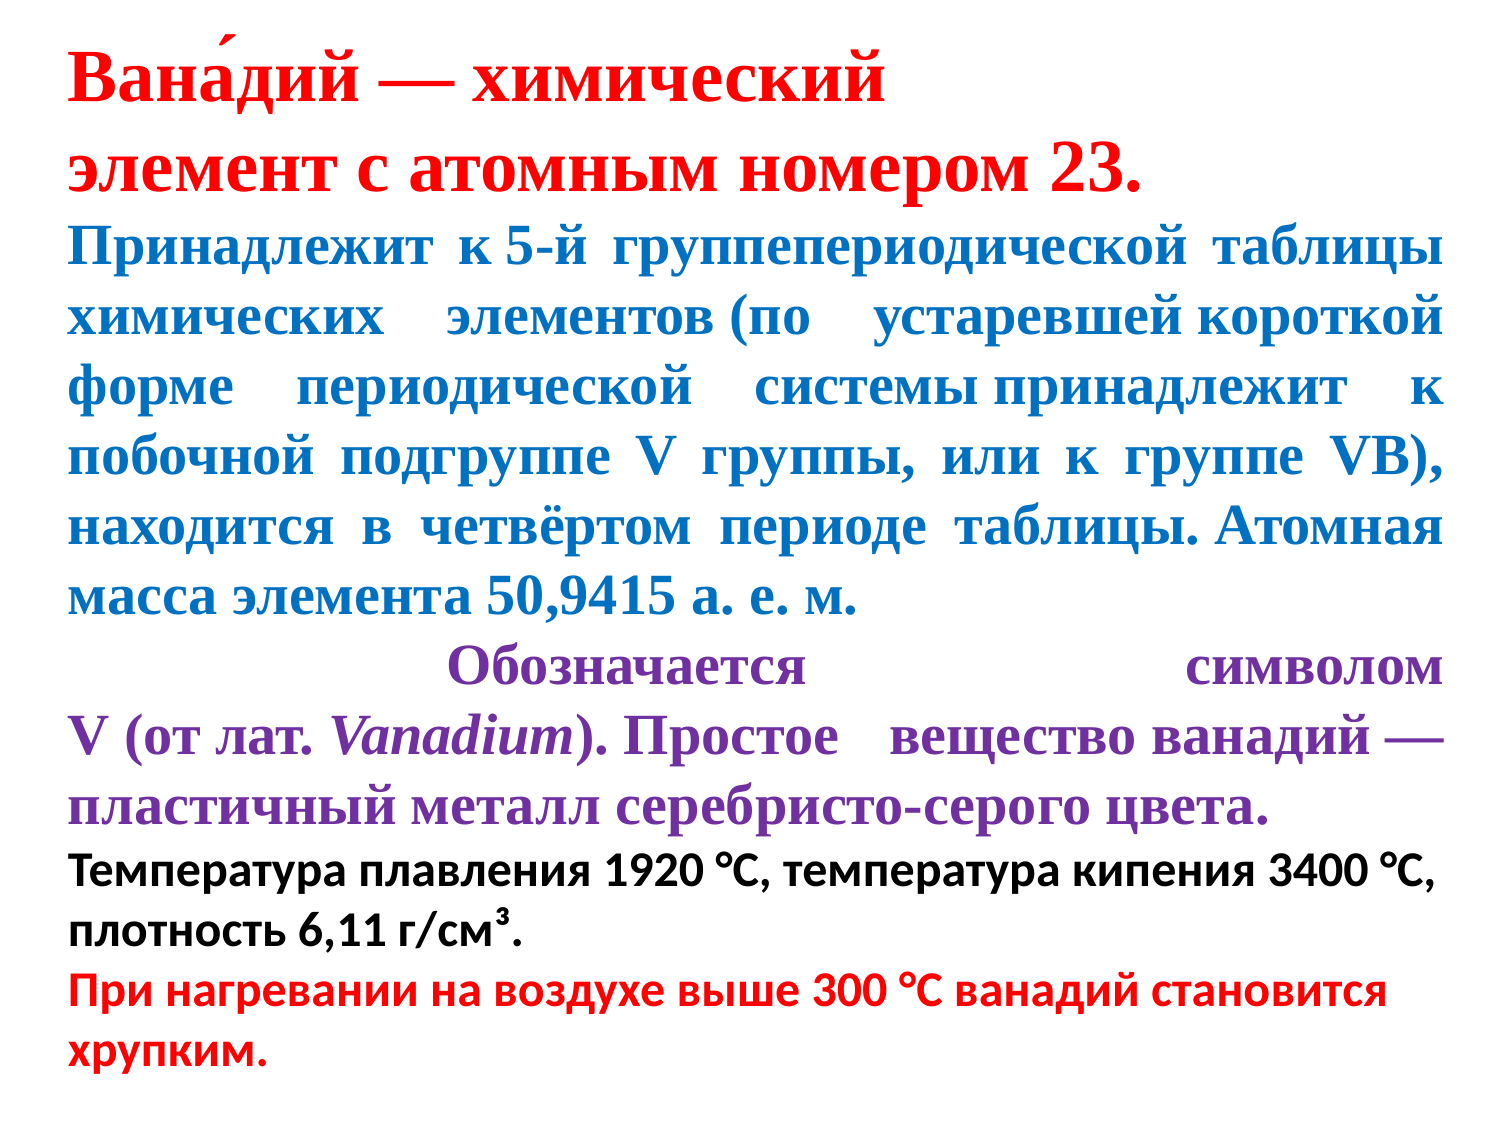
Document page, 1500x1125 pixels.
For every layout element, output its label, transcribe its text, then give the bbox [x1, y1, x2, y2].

text_box Вана́дий — химический элемент с атомным номером 23. Принадлежит к 5-й группепериодической таблицы химических элементов (по устаревшей короткой форме периодической системы принадлежит к побочной подгруппе V группы, или к группе VB), находится в четвёртом периоде таблицы. Атомная масса элемента 50,9415 а. е. м. Обозначается символом V (от лат. Vanadium). Простое вещество ванадий — пластичный металл серебристо-серого цвета. Температура плавления 1920 °C, температура кипения 3400 °C, плотность 6,11 г/см³. При нагревании на воздухе выше 300 °C ванадий становится хрупким. [53, 19, 1459, 1084]
